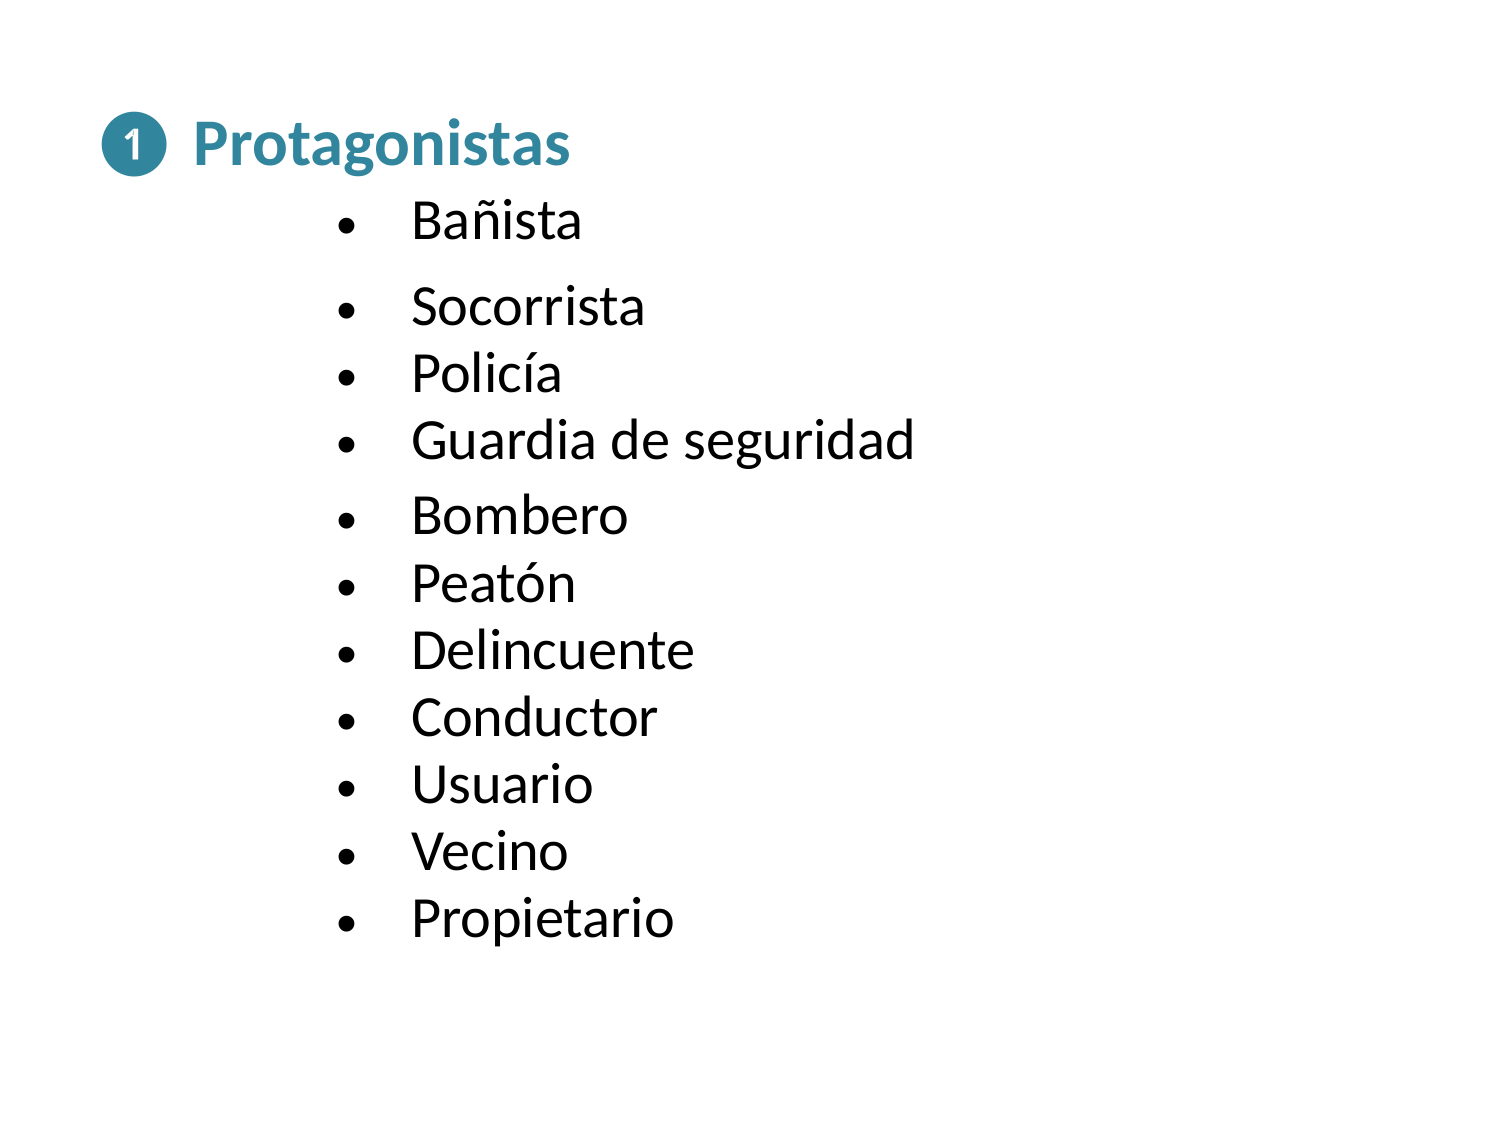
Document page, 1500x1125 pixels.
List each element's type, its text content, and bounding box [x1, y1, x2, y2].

table_cell Peatón [326, 551, 1062, 616]
table_cell Conductor [326, 685, 1062, 750]
table_header Bañista [326, 188, 1062, 272]
table_cell Policía [326, 341, 1062, 406]
table_cell Vecino [326, 819, 1062, 884]
table_cell Socorrista [326, 274, 1062, 339]
table_cell Delincuente [326, 618, 1062, 683]
table_cell Guardia de seguridad [326, 408, 1062, 482]
title ❶ Protagonistas [75, 45, 1425, 233]
table_cell Propietario [326, 886, 1062, 951]
table_cell Usuario [326, 752, 1062, 817]
table_cell Bombero [326, 483, 1062, 549]
